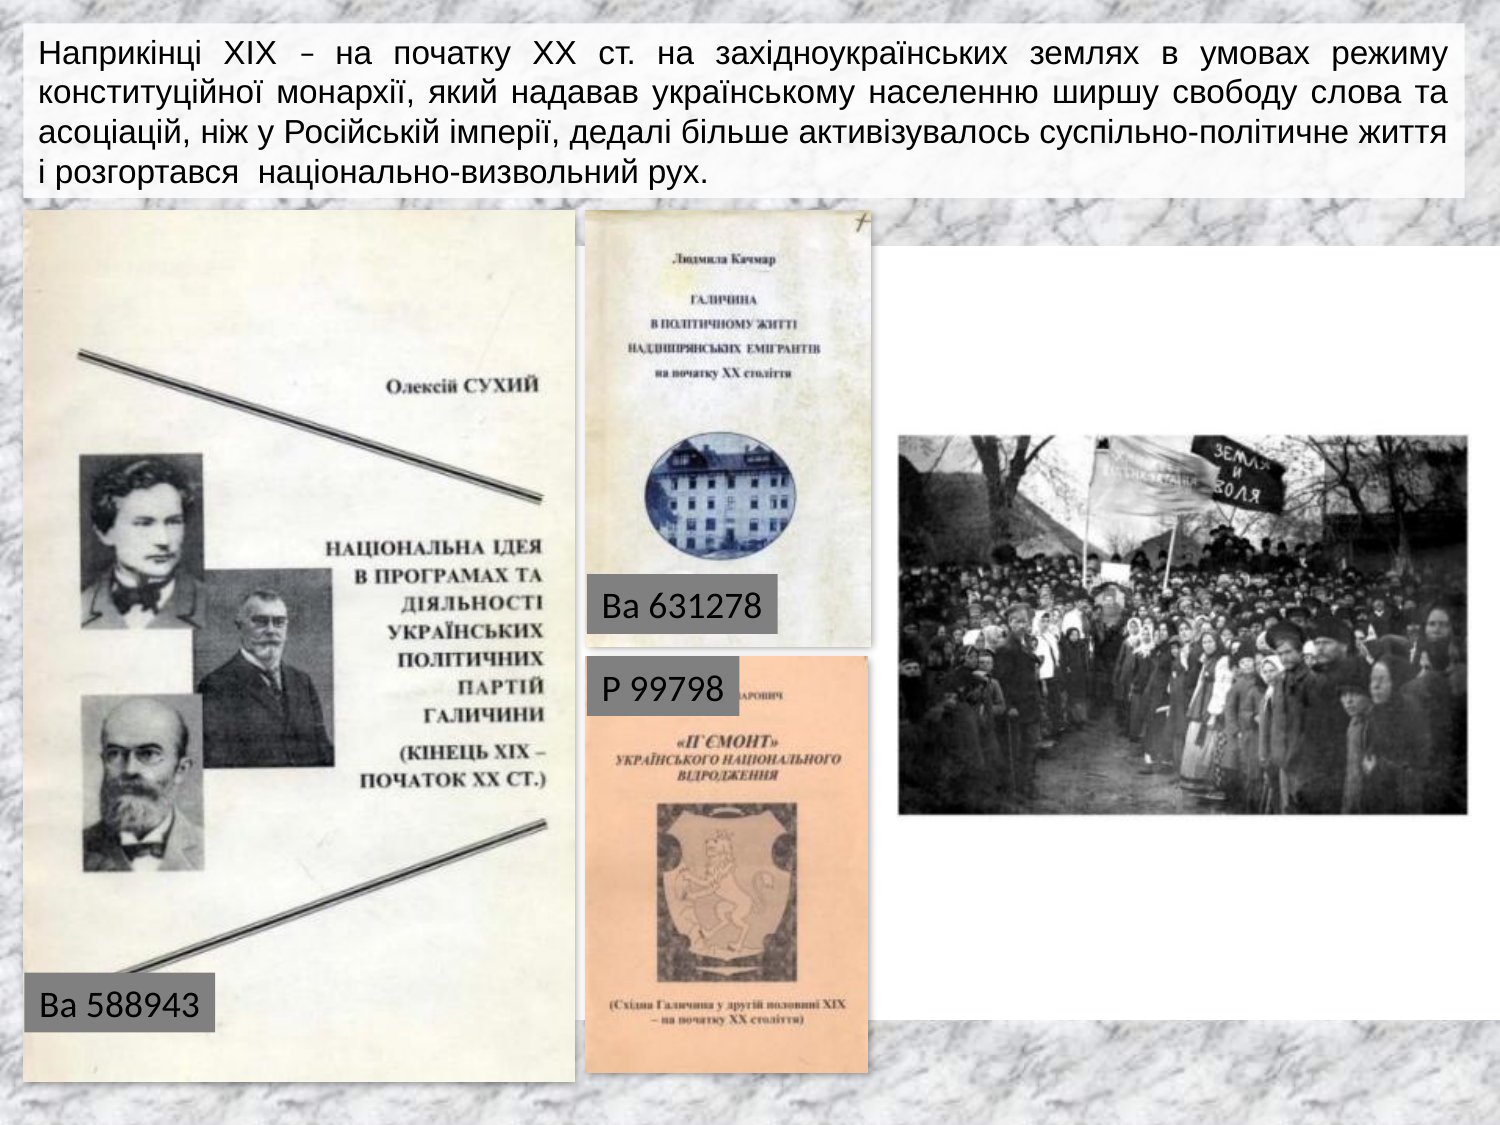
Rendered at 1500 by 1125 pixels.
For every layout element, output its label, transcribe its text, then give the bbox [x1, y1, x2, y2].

picture [0, 0, 1500, 1125]
text_box Наприкінці XIX – на початку XX ст. на західноукраїнських землях в умовах режиму конституційної монархії, який надавав українському населенню ширшу свободу слова та асоціацій, ніж у Російській імперії, дедалі більше активізувалось суспільно-політичне життя і розгортався національно-визвольний рух. [23, 23, 1465, 198]
